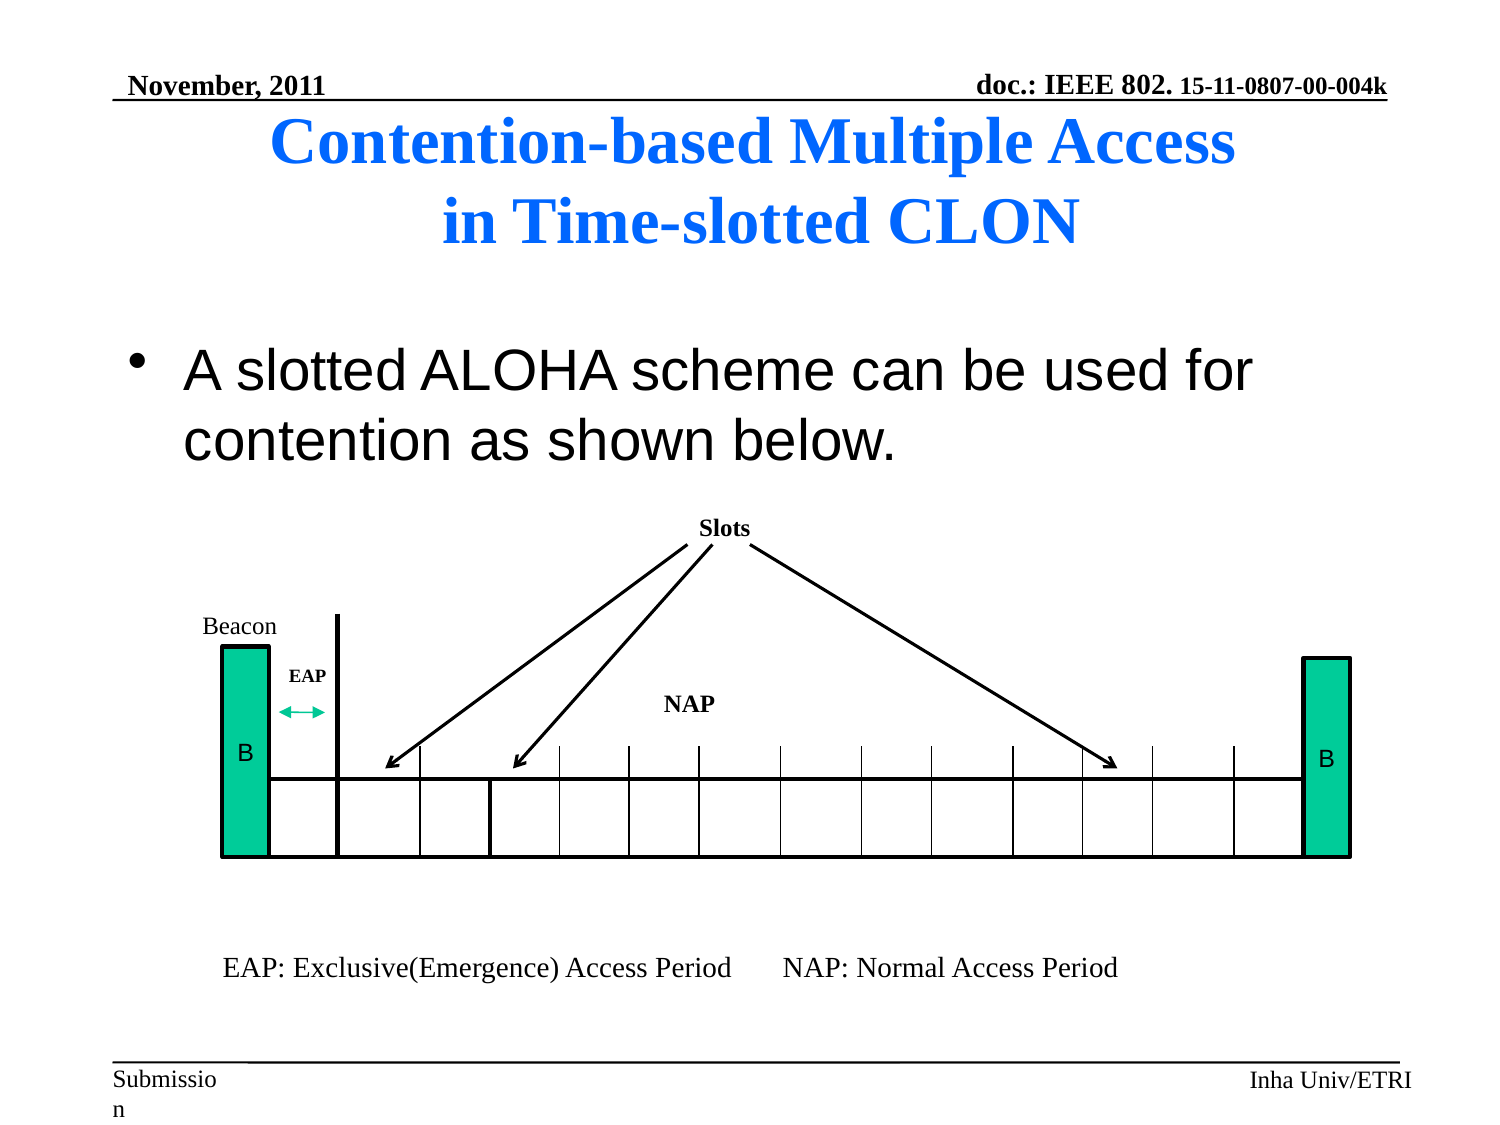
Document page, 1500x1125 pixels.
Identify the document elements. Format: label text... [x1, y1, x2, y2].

text_box Inha Univ/ETRI [899, 1063, 1413, 1094]
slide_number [112, 58, 375, 94]
list A slotted ALOHA scheme can be used for contention as shown below. [112, 324, 1388, 481]
text_box EAP: Exclusive(Emergence) Access Period NAP: Normal Access Period [207, 940, 1223, 1021]
text_box Contention-based Multiple Access in Time-slotted CLON [135, 89, 1388, 265]
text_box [187, 503, 1351, 858]
